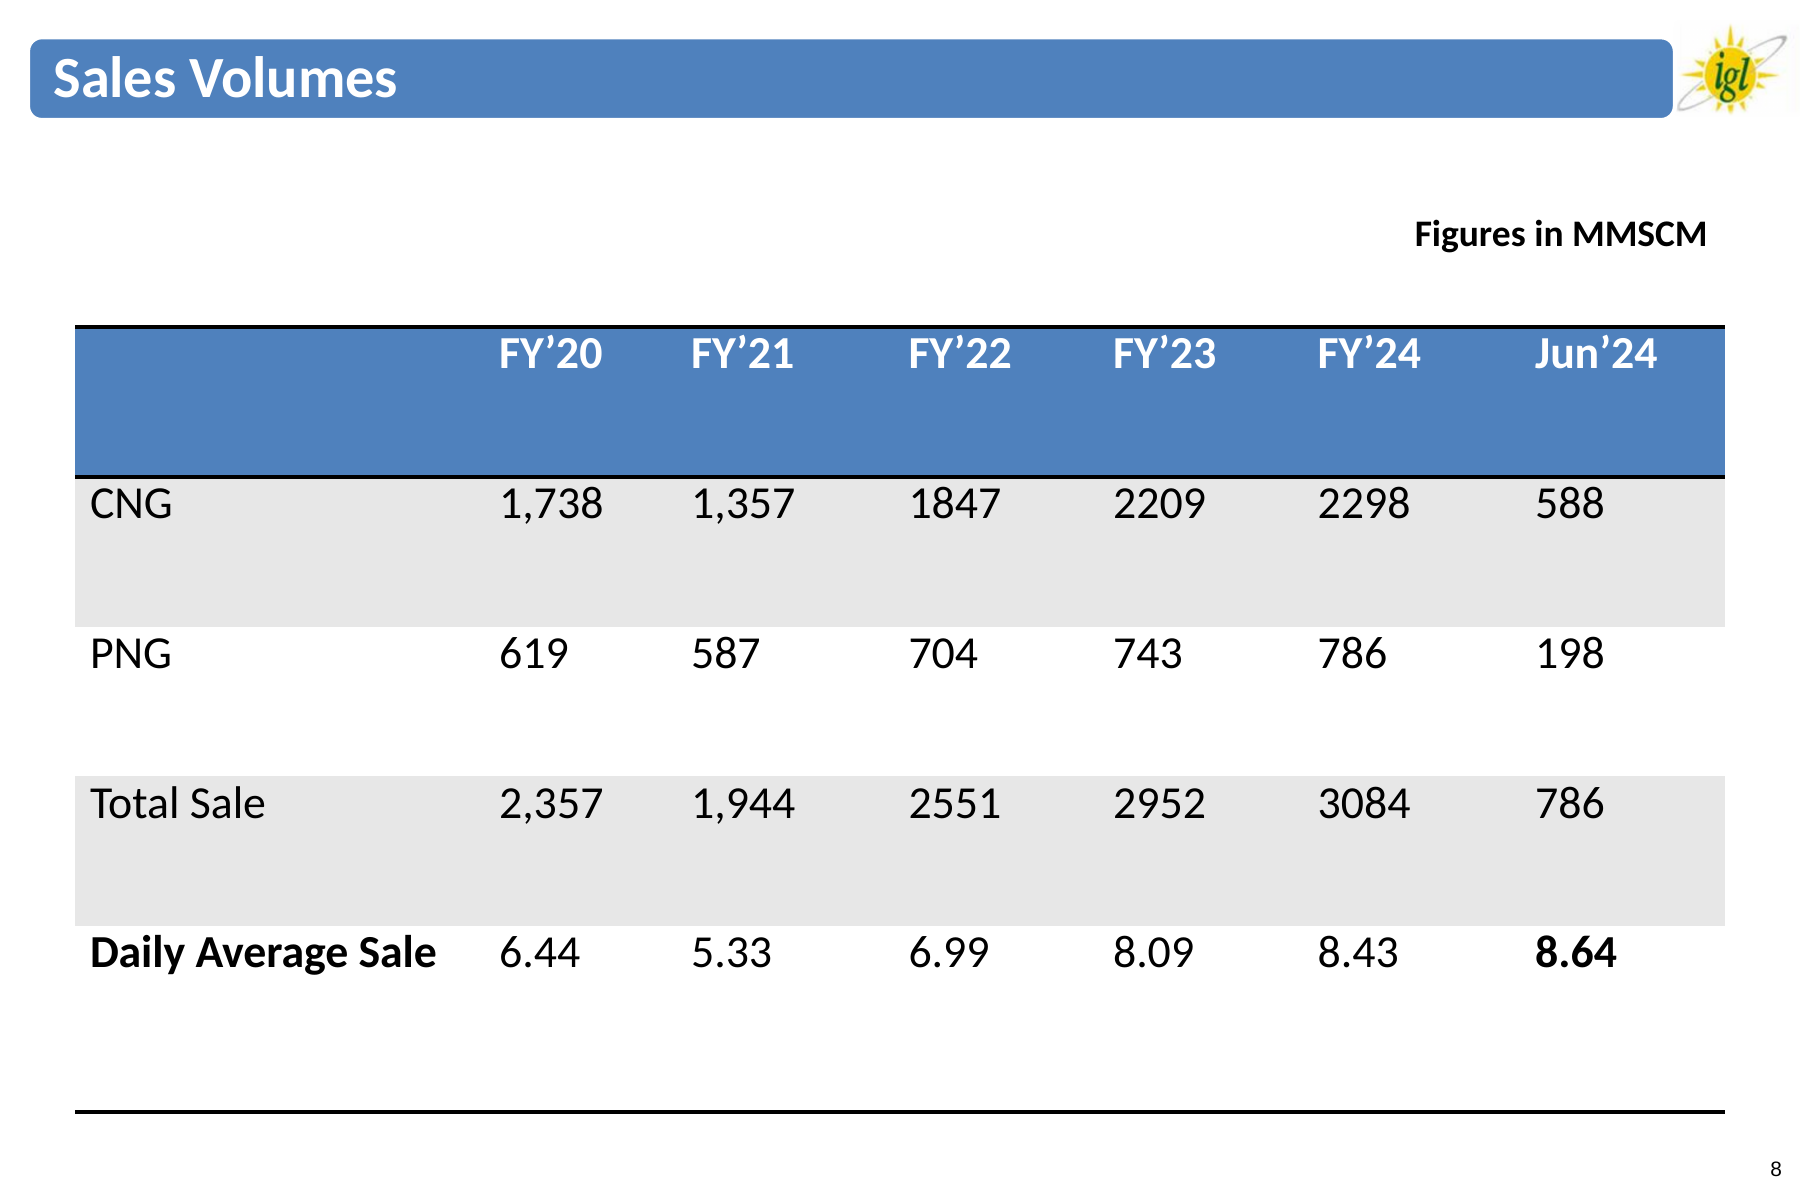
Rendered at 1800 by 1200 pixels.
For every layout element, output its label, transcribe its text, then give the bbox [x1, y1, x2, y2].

table_header FY’22 [894, 329, 1098, 475]
table_cell 1,357 [676, 479, 894, 627]
table_cell 6.99 [894, 926, 1098, 1110]
table_cell 8.09 [1098, 926, 1303, 1110]
table_cell 2,357 [484, 776, 676, 926]
table_cell 786 [1520, 776, 1725, 926]
table_cell 2952 [1098, 776, 1303, 926]
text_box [27, 36, 1676, 121]
table_cell 704 [894, 627, 1098, 776]
table_cell 588 [1520, 479, 1725, 627]
table_cell 619 [484, 627, 676, 776]
table_cell PNG [75, 627, 484, 776]
slide_number 8 [1380, 1136, 1800, 1200]
table_header FY’24 [1303, 329, 1520, 475]
table_cell 2209 [1098, 479, 1303, 627]
table_cell 8.43 [1303, 926, 1520, 1110]
table_header [75, 329, 484, 475]
table_cell 6.44 [484, 926, 676, 1110]
table_cell 2551 [894, 776, 1098, 926]
table_header Jun’24 [1520, 329, 1725, 475]
table_cell 198 [1520, 627, 1725, 776]
table_header FY’23 [1098, 329, 1303, 475]
table_cell Total Sale [75, 776, 484, 926]
table_header FY’21 [676, 329, 894, 475]
table_cell 1847 [894, 479, 1098, 627]
table_cell 587 [676, 627, 894, 776]
table_cell 5.33 [676, 926, 894, 1110]
table_cell 3084 [1303, 776, 1520, 926]
table_cell 2298 [1303, 479, 1520, 627]
table_cell 786 [1303, 627, 1520, 776]
table_cell Daily Average Sale [75, 926, 484, 1110]
table_cell 1,944 [676, 776, 894, 926]
table_cell 8.64 [1520, 926, 1725, 1110]
table_cell CNG [75, 479, 484, 627]
table_header FY’20 [484, 329, 676, 475]
text_box Figures in MMSCM [1400, 201, 1725, 262]
picture [1681, 28, 1797, 109]
table_cell 1,738 [484, 479, 676, 627]
table_cell 743 [1098, 627, 1303, 776]
